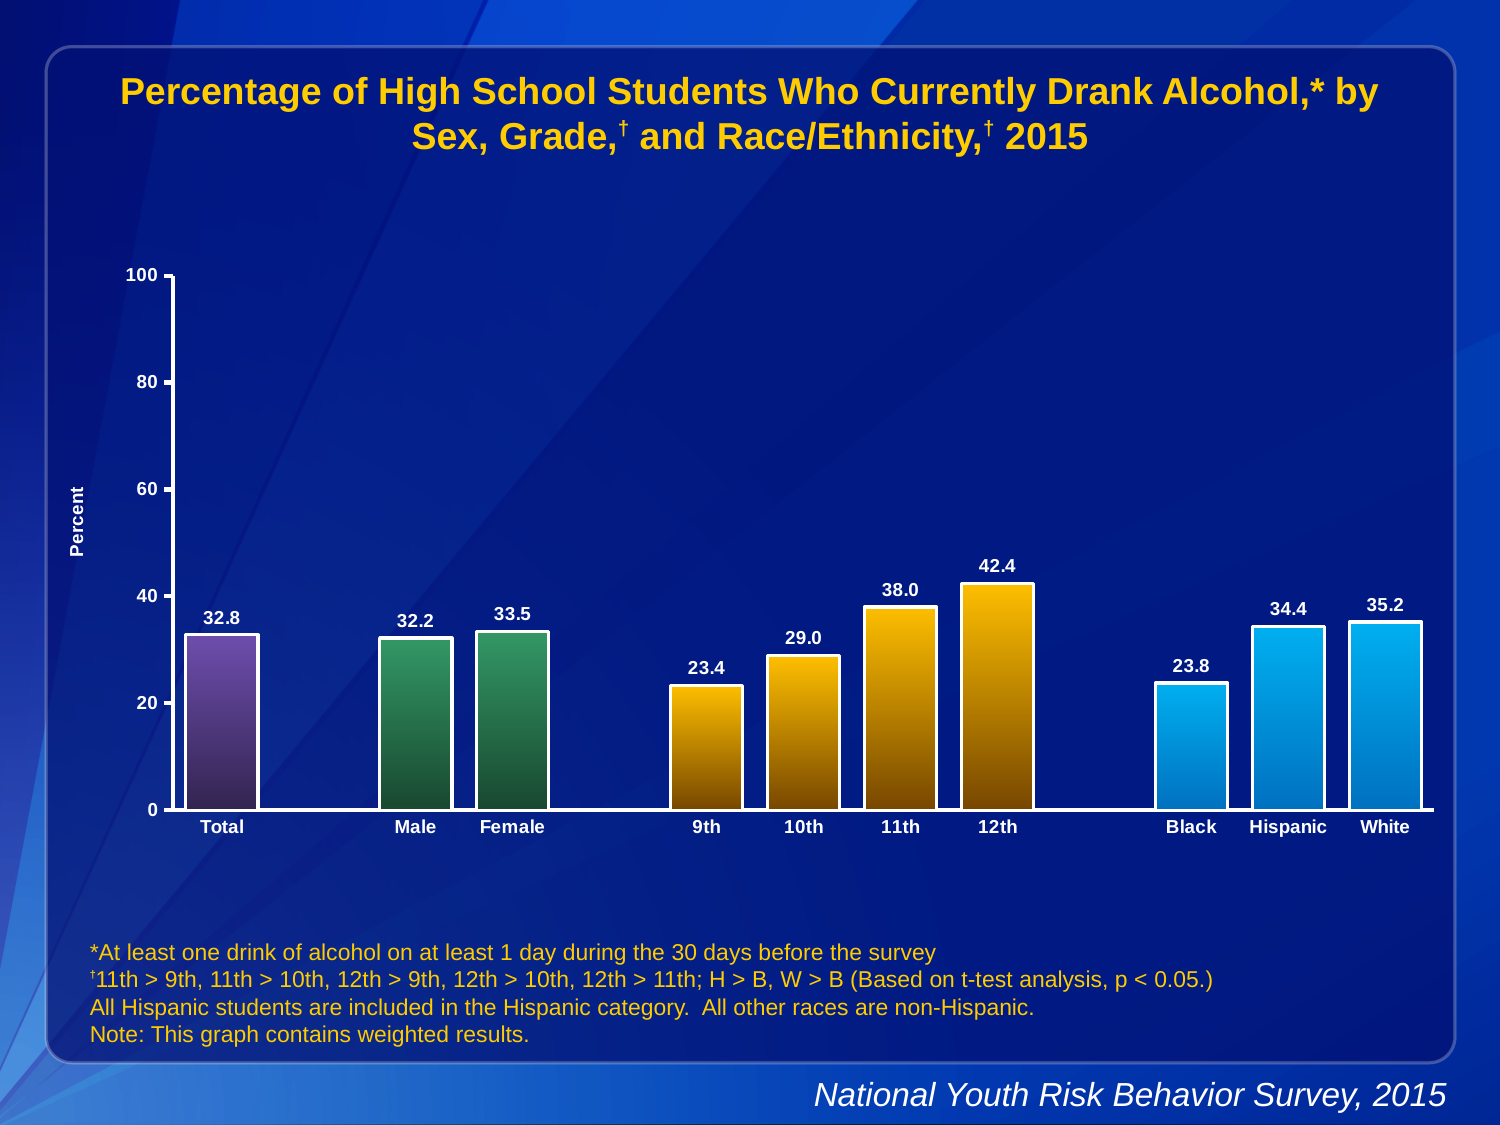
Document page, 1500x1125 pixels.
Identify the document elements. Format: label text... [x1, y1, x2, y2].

picture [0, 0, 1500, 1125]
text_box Percentage of High School Students Who Currently Drank Alcohol,* by Sex, Grade,† and Race/Ethnicity,† 2015 [74, 59, 1425, 165]
text_box *At least one drink of alcohol on at least 1 day during the 30 days before the survey †11th > 9th, 11th > 10th, 12th > 9th, 12th > 10th, 12th > 11th; H > B, W > B (Based on t-test analysis, p < 0.05.) All Hispanic students are included in the Hispanic category. All other races are non-Hispanic. Note: This graph contains weighted results. [74, 930, 1425, 1055]
chart [37, 252, 1463, 851]
text_box National Youth Risk Behavior Survey, 2015 [637, 1065, 1463, 1125]
